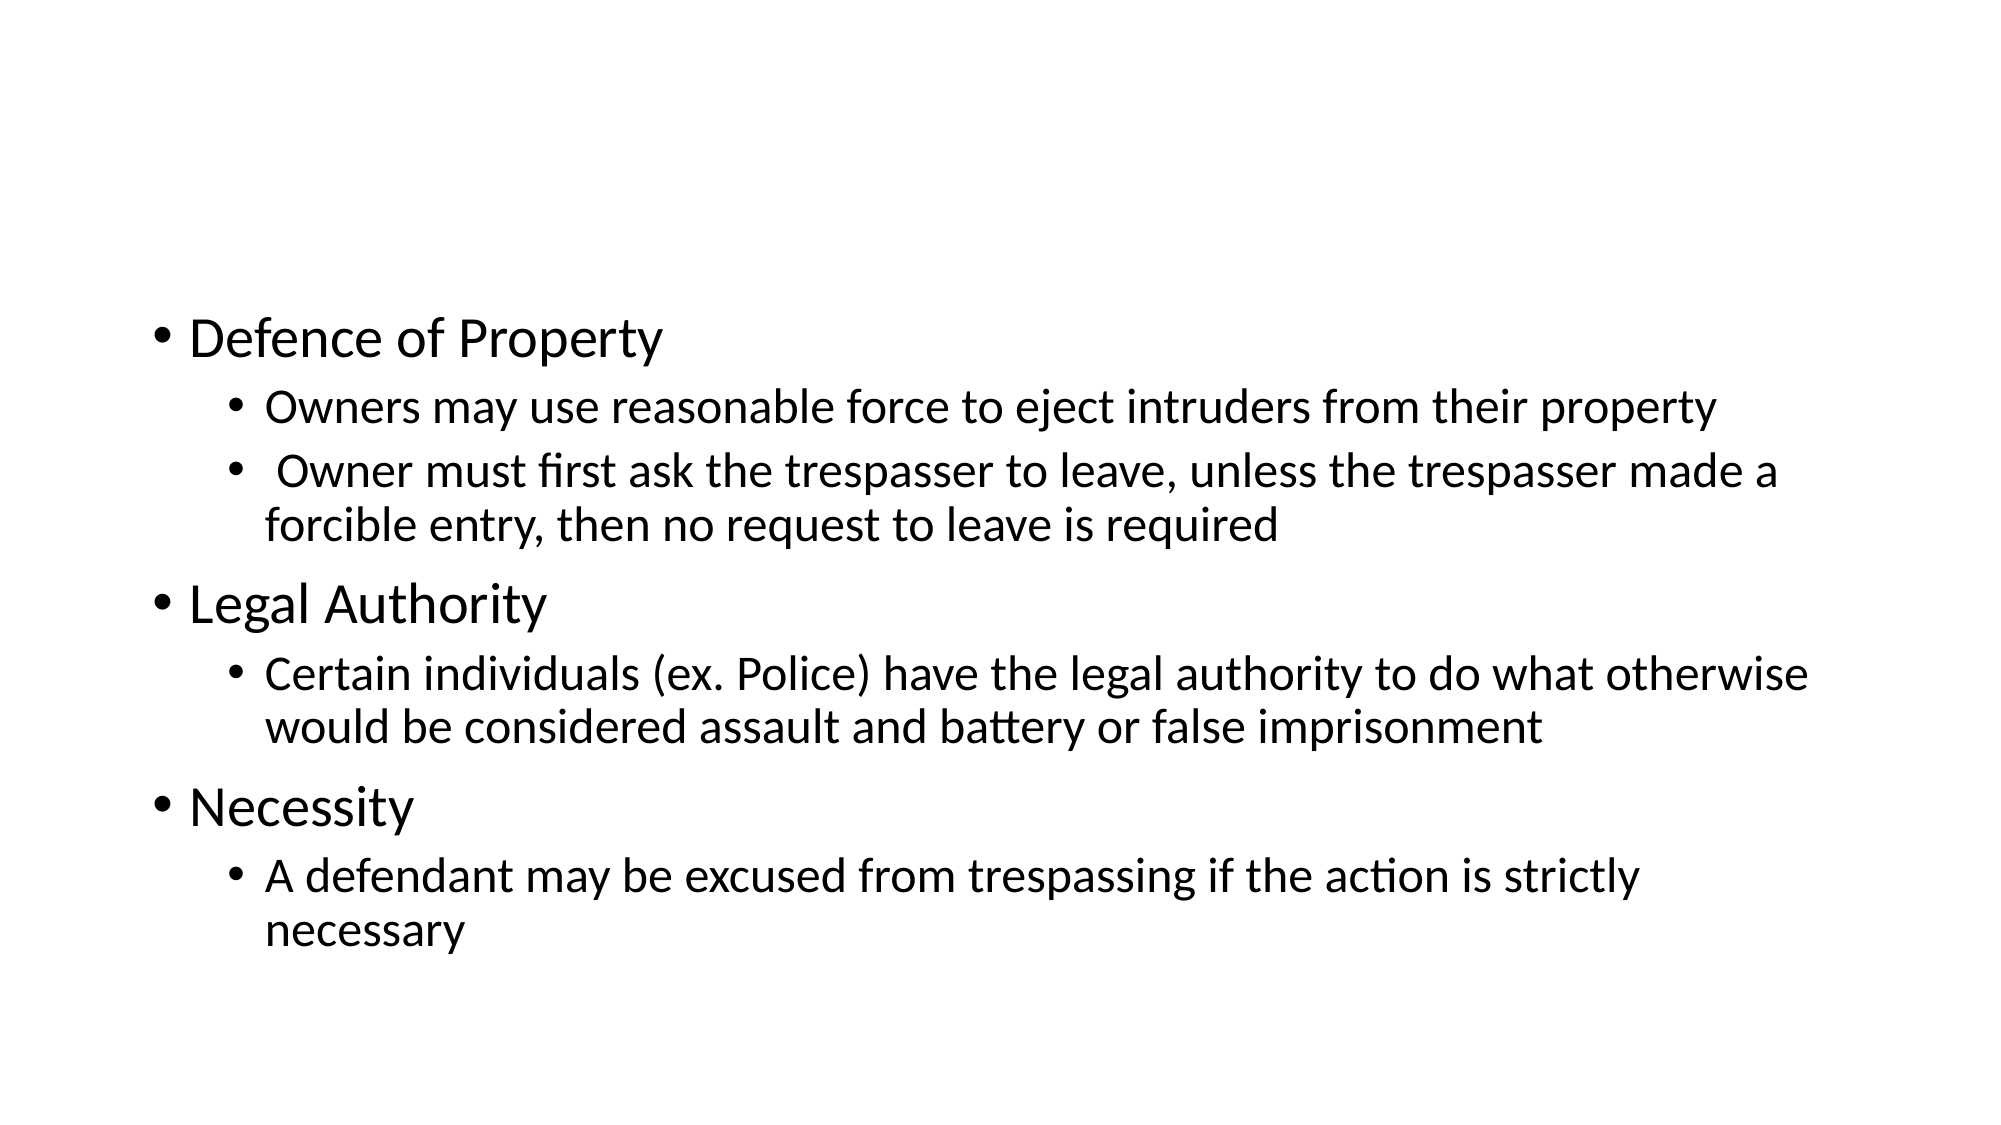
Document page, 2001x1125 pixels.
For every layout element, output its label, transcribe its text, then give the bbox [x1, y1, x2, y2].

list Defence of Property Owners may use reasonable force to eject intruders from their property Owner must first ask the trespasser to leave, unless the trespasser made a forcible entry, then no request to leave is required Legal Authority Certain individuals (ex. Police) have the legal authority to do what otherwise would be considered assault and battery or false imprisonment Necessity A defendant may be excused from trespassing if the action is strictly necessary [137, 299, 1863, 1014]
